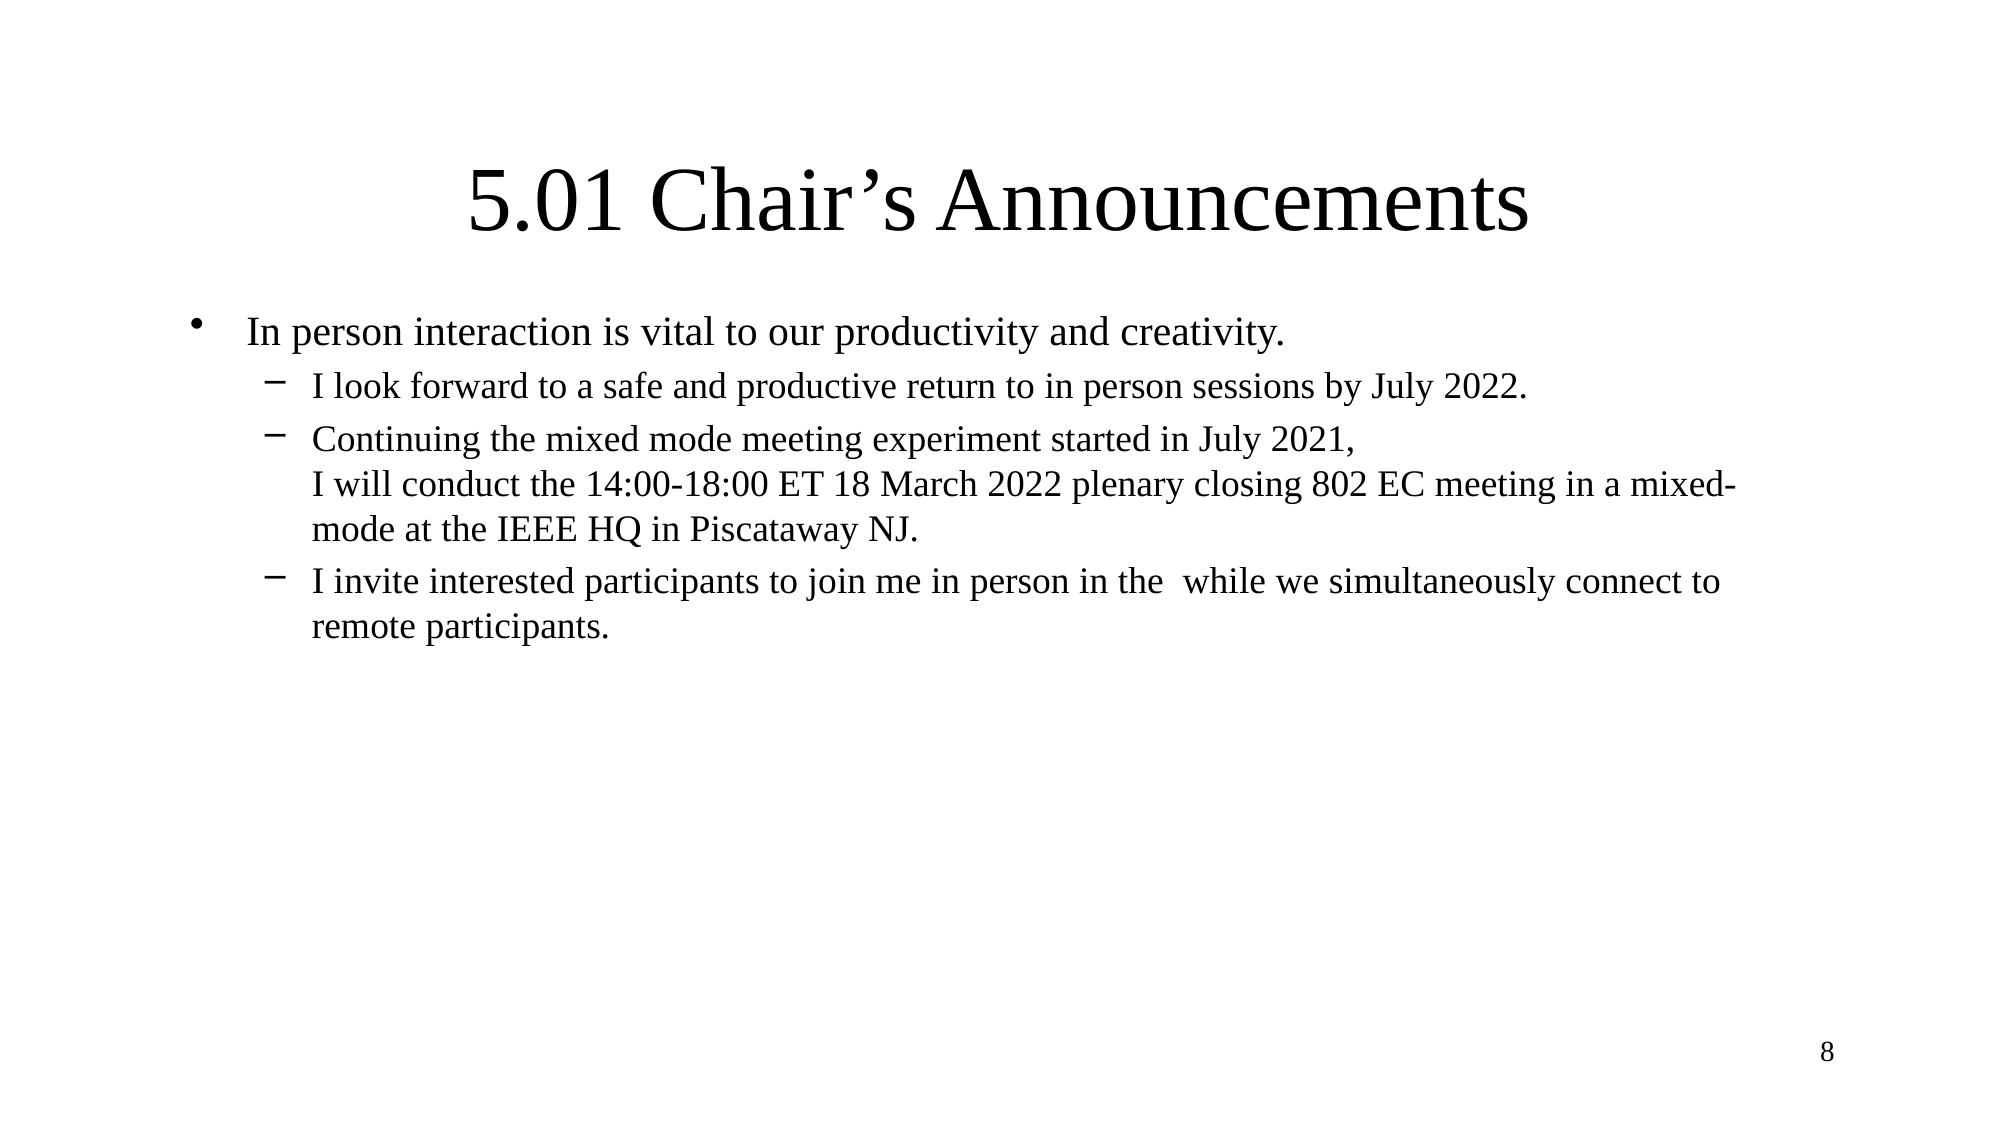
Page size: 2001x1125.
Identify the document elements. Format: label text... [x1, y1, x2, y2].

list In person interaction is vital to our productivity and creativity. I look forward to a safe and productive return to in person sessions by July 2022. Continuing the mixed mode meeting experiment started in July 2021, I will conduct the 14:00-18:00 ET 18 March 2022 plenary closing 802 EC meeting in a mixed-mode at the IEEE HQ in Piscataway NJ. I invite interested participants to join me in person in the while we simultaneously connect to remote participants. [174, 296, 1788, 972]
slide_number 8 [1433, 1024, 1851, 1101]
title 5.01 Chair’s Announcements [149, 99, 1851, 288]
